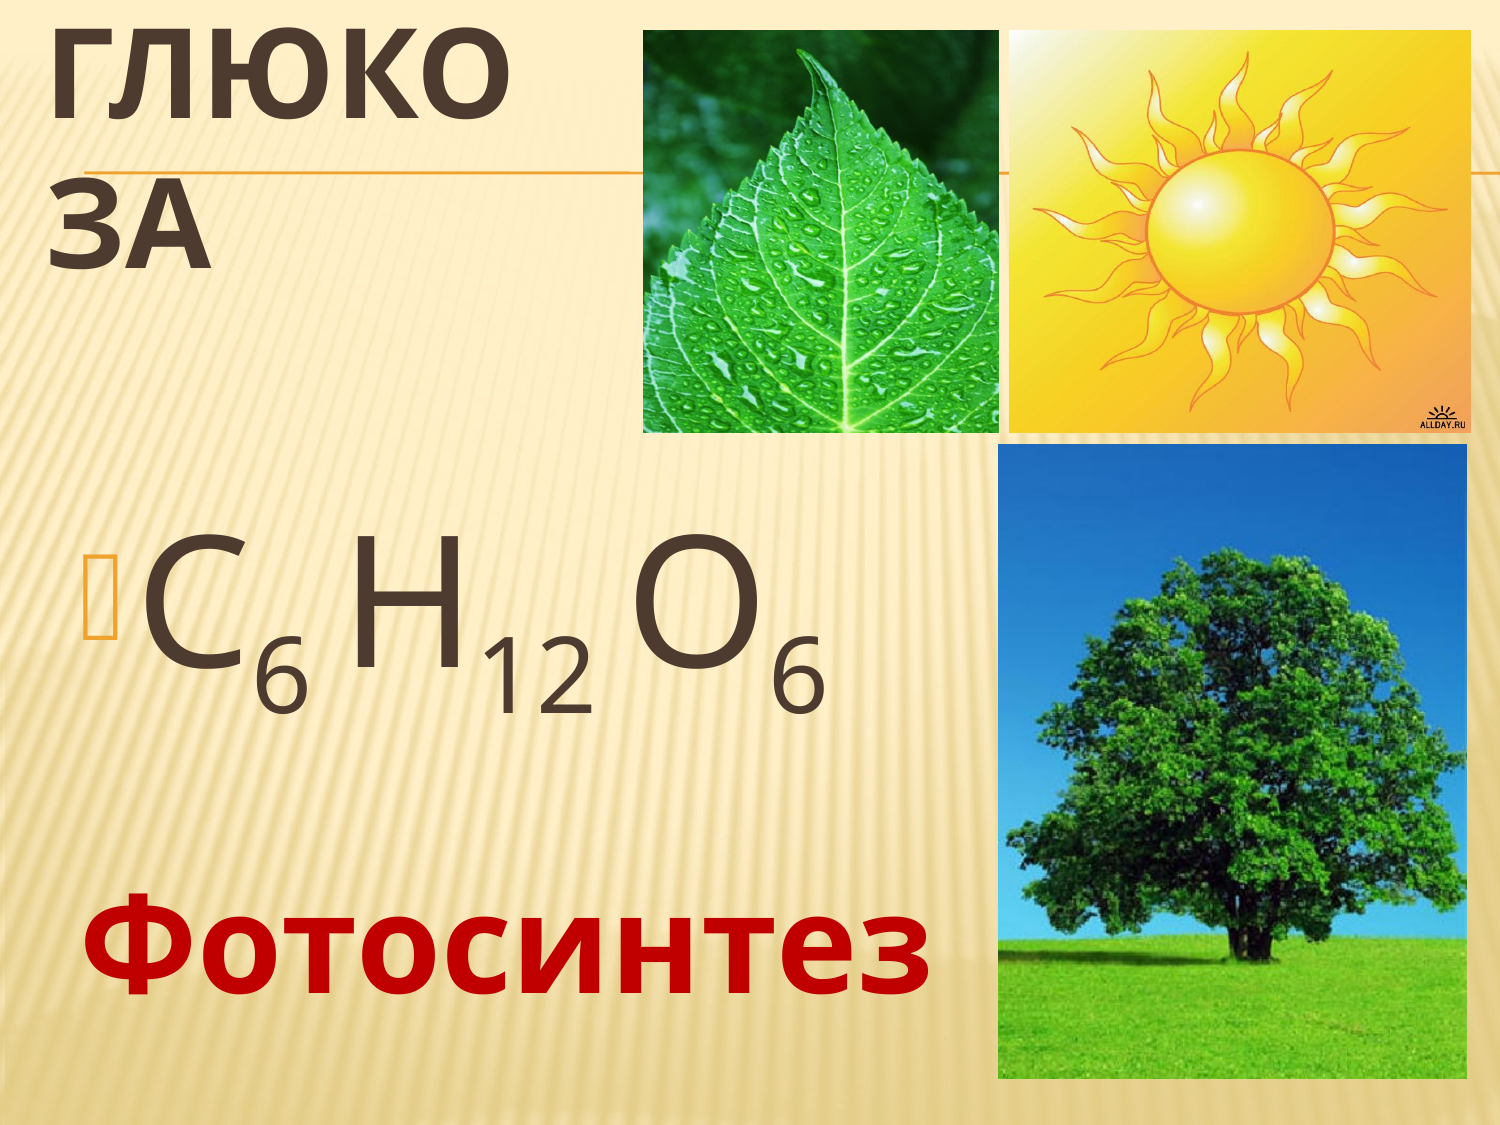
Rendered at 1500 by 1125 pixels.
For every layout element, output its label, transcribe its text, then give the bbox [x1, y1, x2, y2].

picture [997, 443, 1467, 1080]
picture [643, 30, 999, 433]
title Глюкоза [29, 75, 609, 213]
picture [1009, 30, 1471, 433]
list С6 Н12 О6 Фотосинтез [64, 267, 965, 1084]
